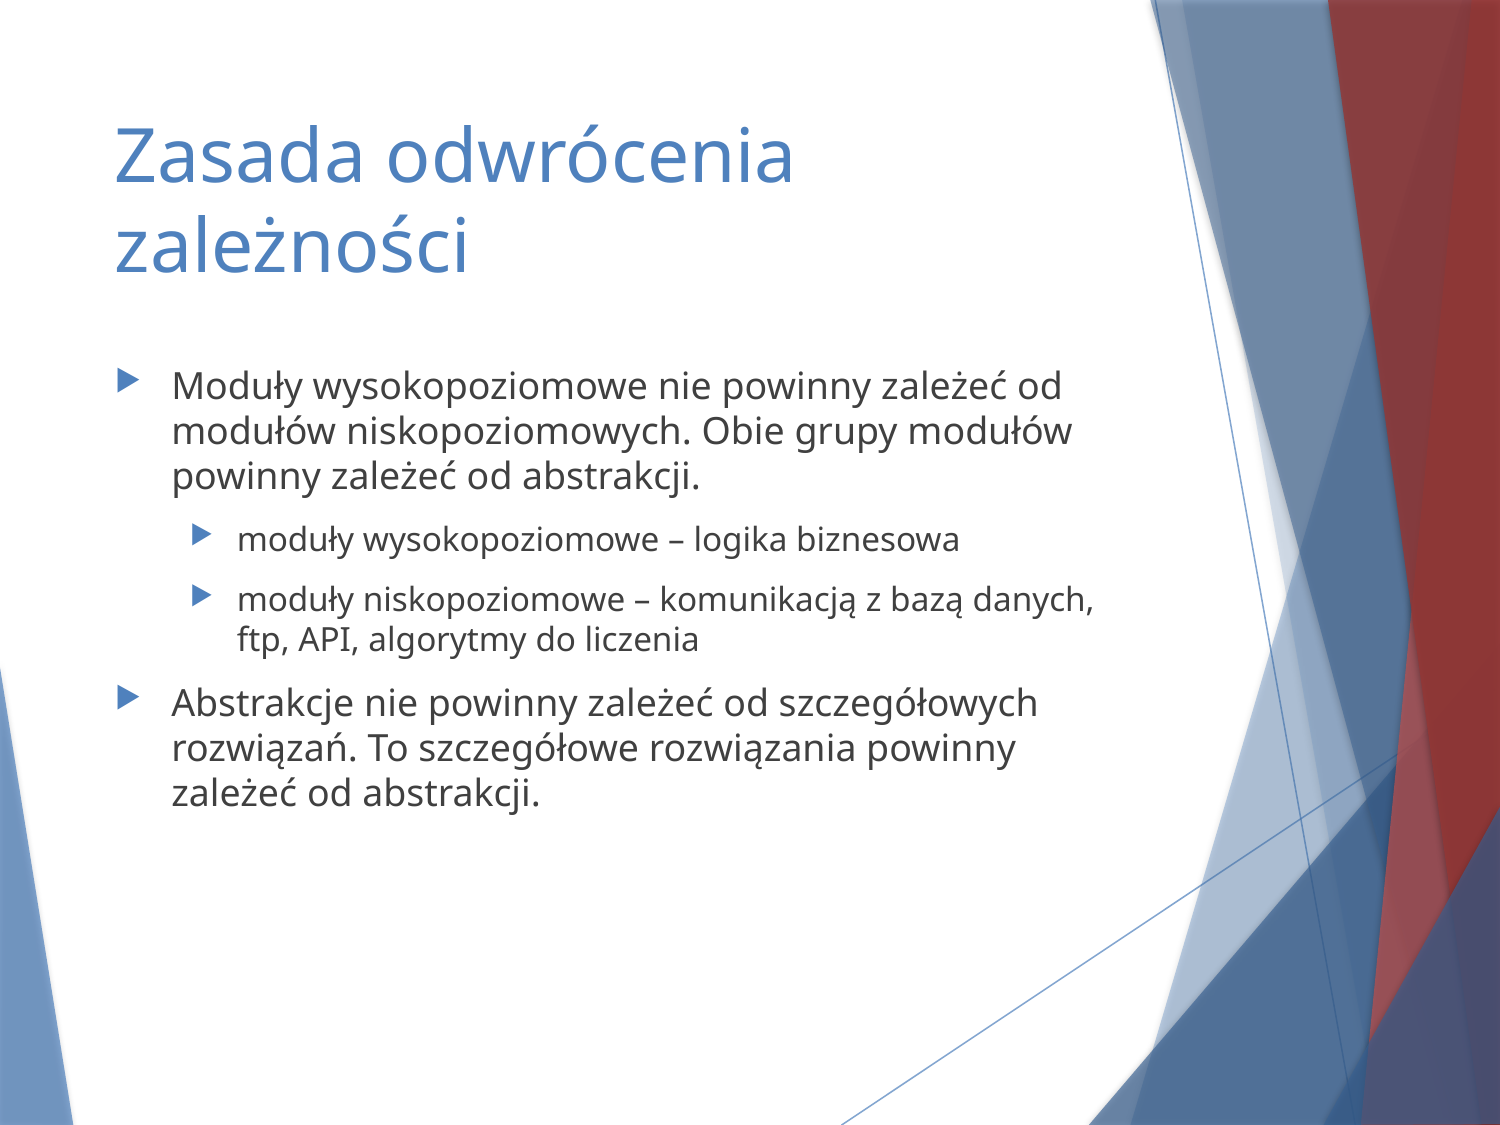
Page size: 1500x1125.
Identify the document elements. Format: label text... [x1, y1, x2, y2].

list Moduły wysokopoziomowe nie powinny zależeć od modułów niskopoziomowych. Obie grupy modułów powinny zależeć od abstrakcji. moduły wysokopoziomowe – logika biznesowa moduły niskopoziomowe – komunikacją z bazą danych, ftp, API, algorytmy do liczenia Abstrakcje nie powinny zależeć od szczegółowych rozwiązań. To szczegółowe rozwiązania powinny zależeć od abstrakcji. [99, 354, 1142, 992]
title Zasada odwrócenia zależności [99, 99, 1142, 317]
